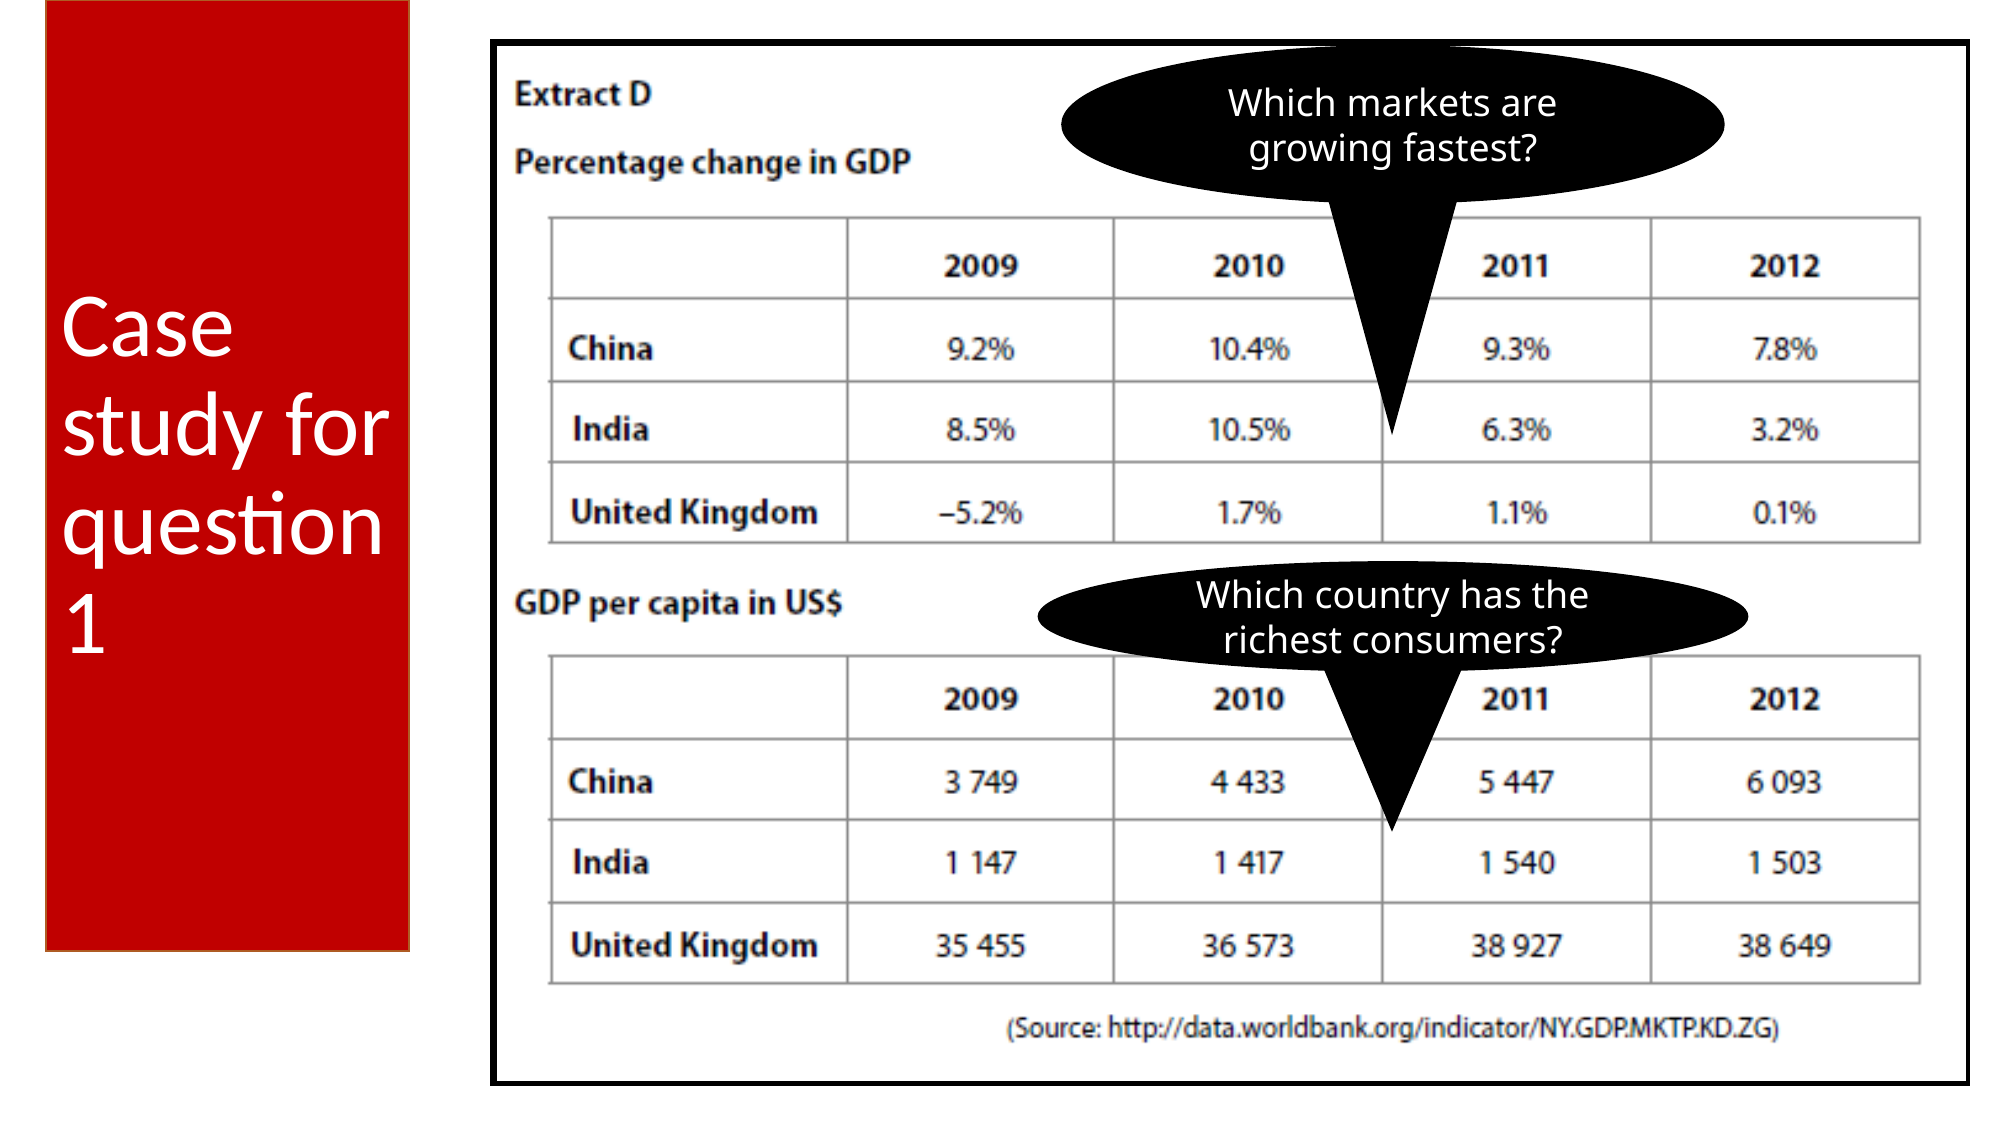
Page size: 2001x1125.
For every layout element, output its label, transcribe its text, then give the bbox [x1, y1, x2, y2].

picture [497, 46, 1966, 1081]
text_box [497, 46, 1963, 1079]
title Case study for question 1 [45, 0, 410, 952]
